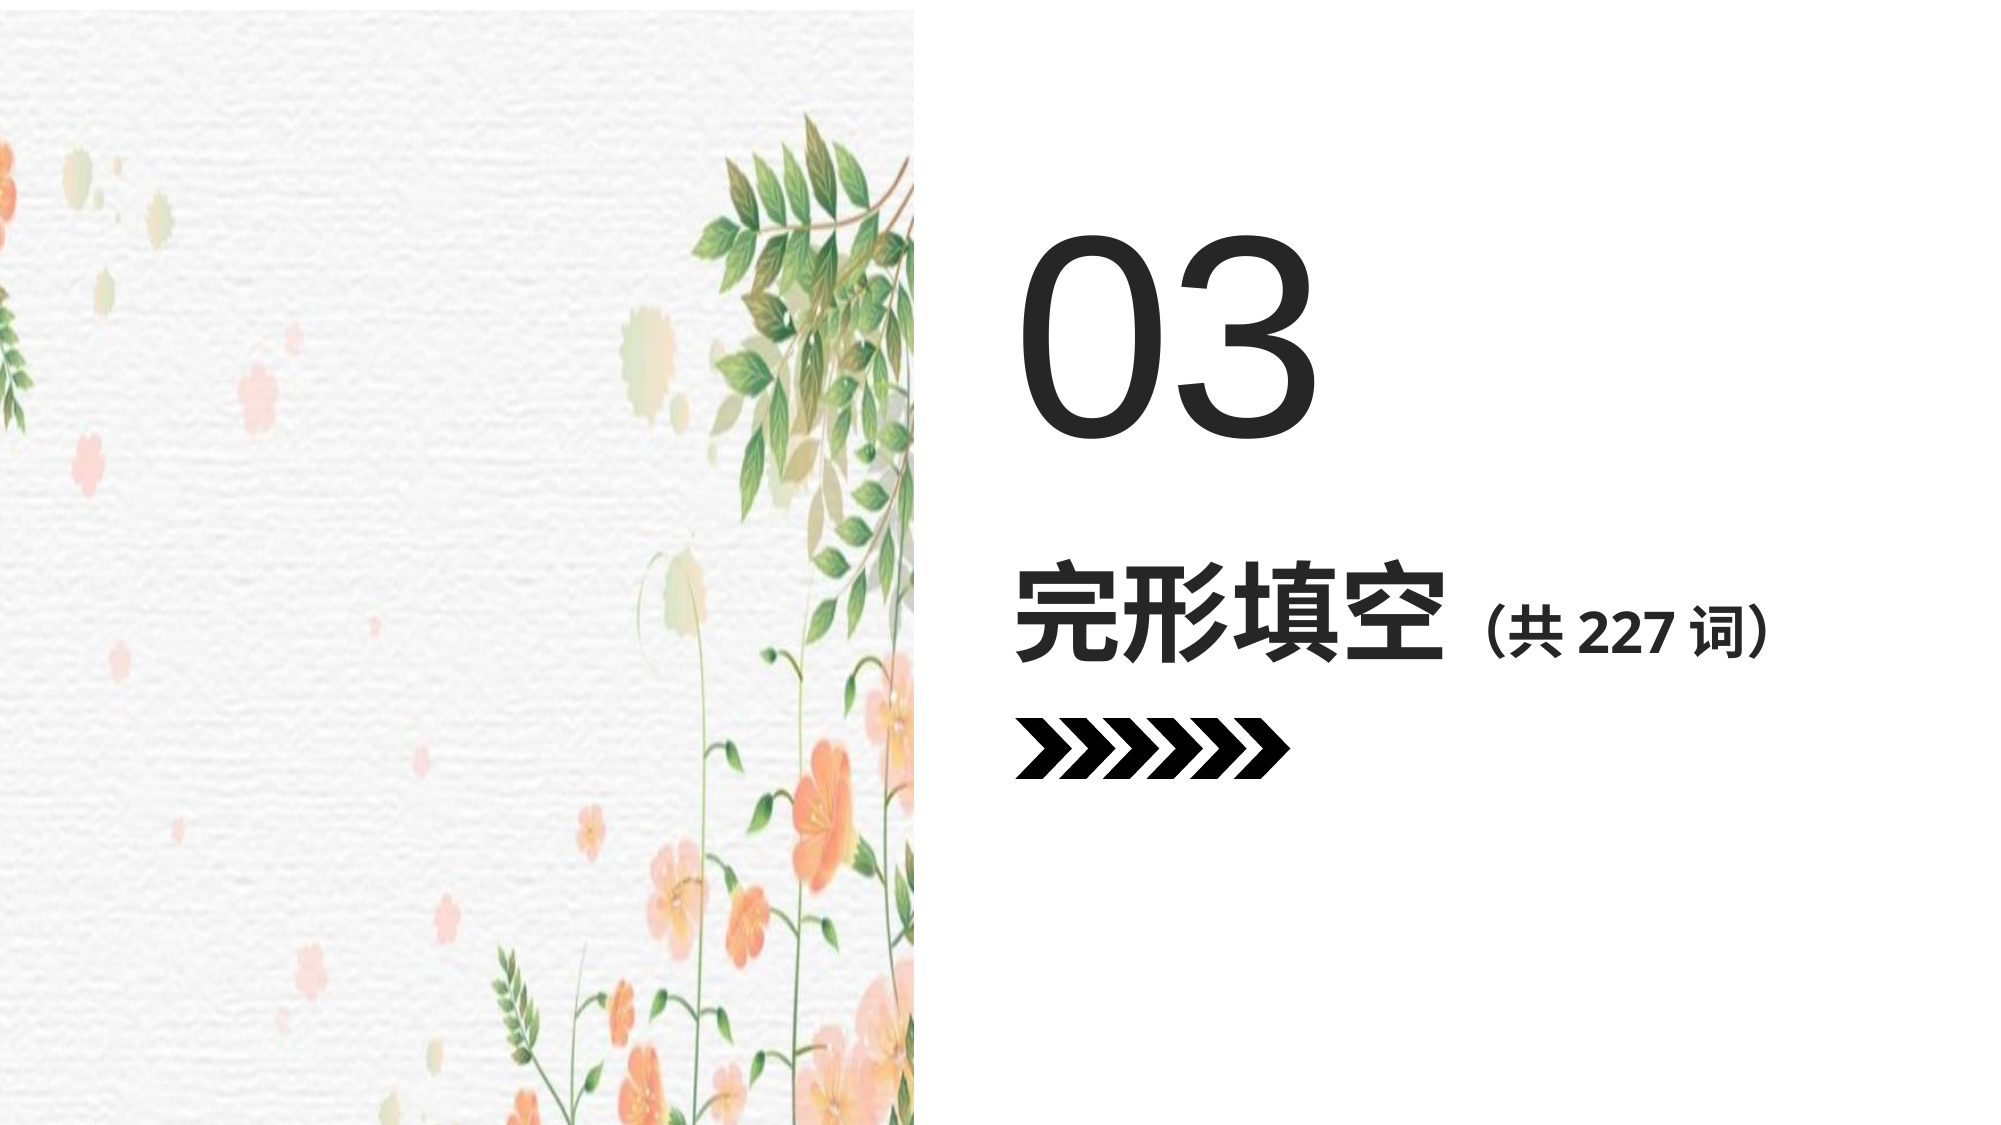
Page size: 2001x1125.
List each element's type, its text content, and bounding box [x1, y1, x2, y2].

title 完形填空（共227词） [1012, 517, 1866, 677]
text_box 03 [1012, 182, 1394, 498]
picture [0, 0, 2000, 1125]
